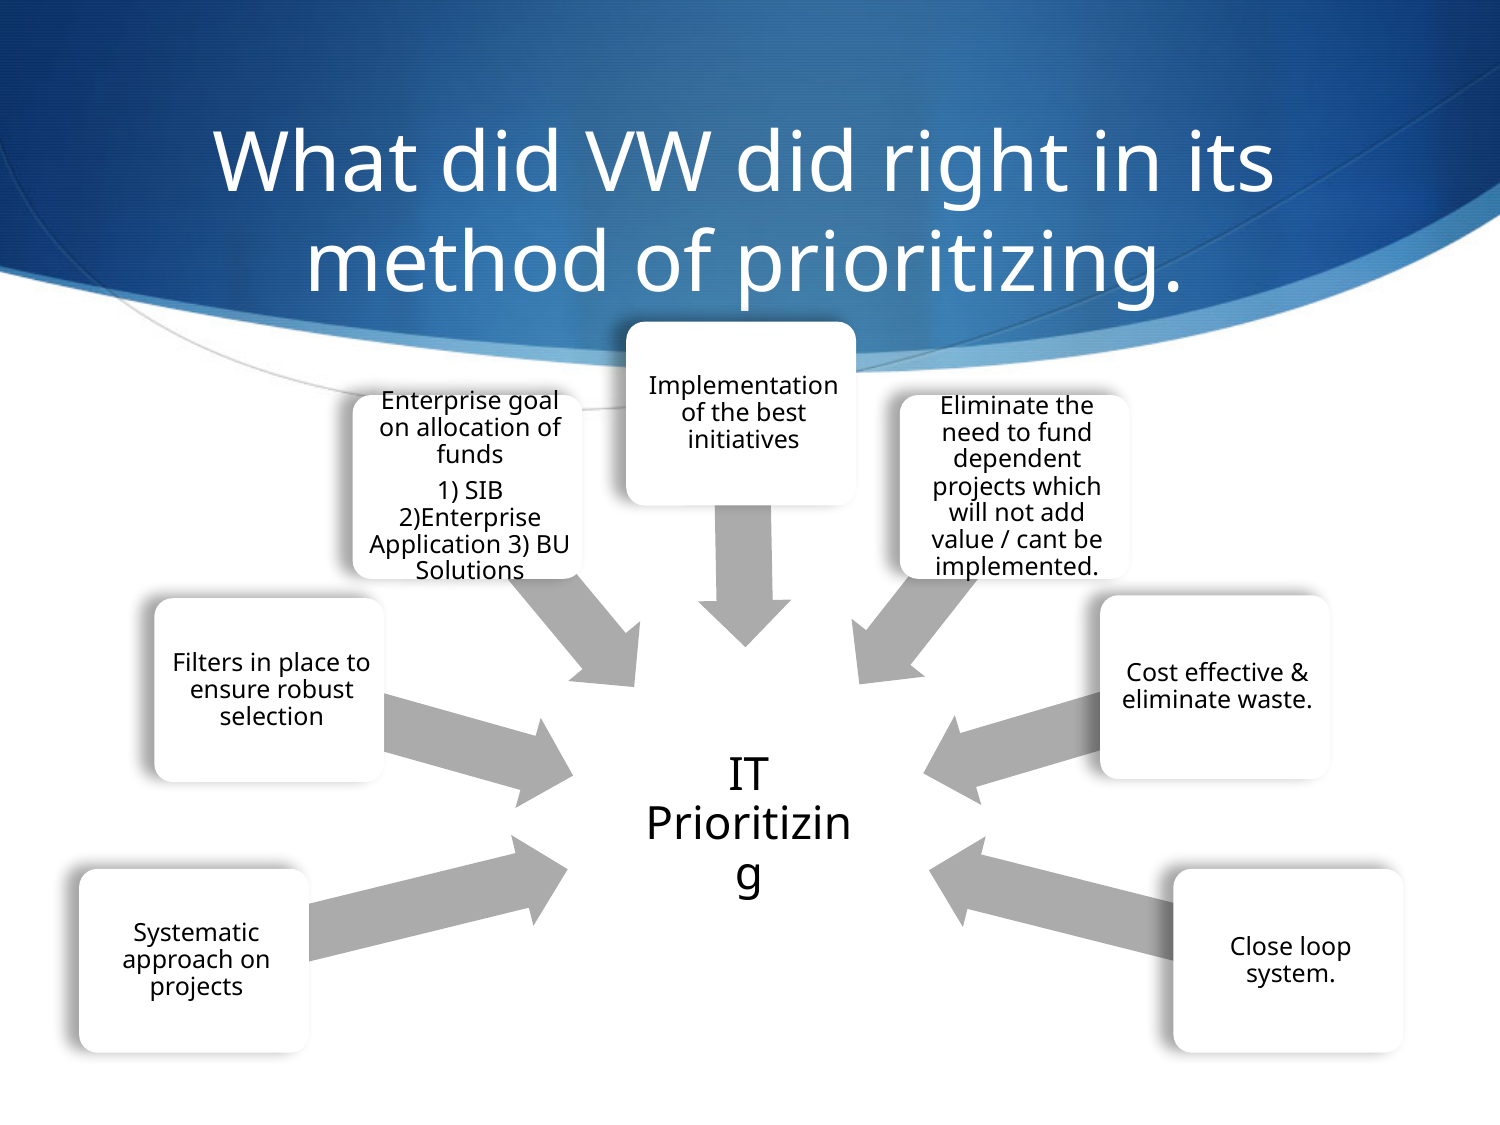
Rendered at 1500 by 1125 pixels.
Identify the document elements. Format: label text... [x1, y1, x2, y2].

title What did VW did right in its method of prioritizing. [64, 101, 1425, 301]
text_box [0, 321, 1483, 1125]
picture [0, 0, 1500, 1125]
